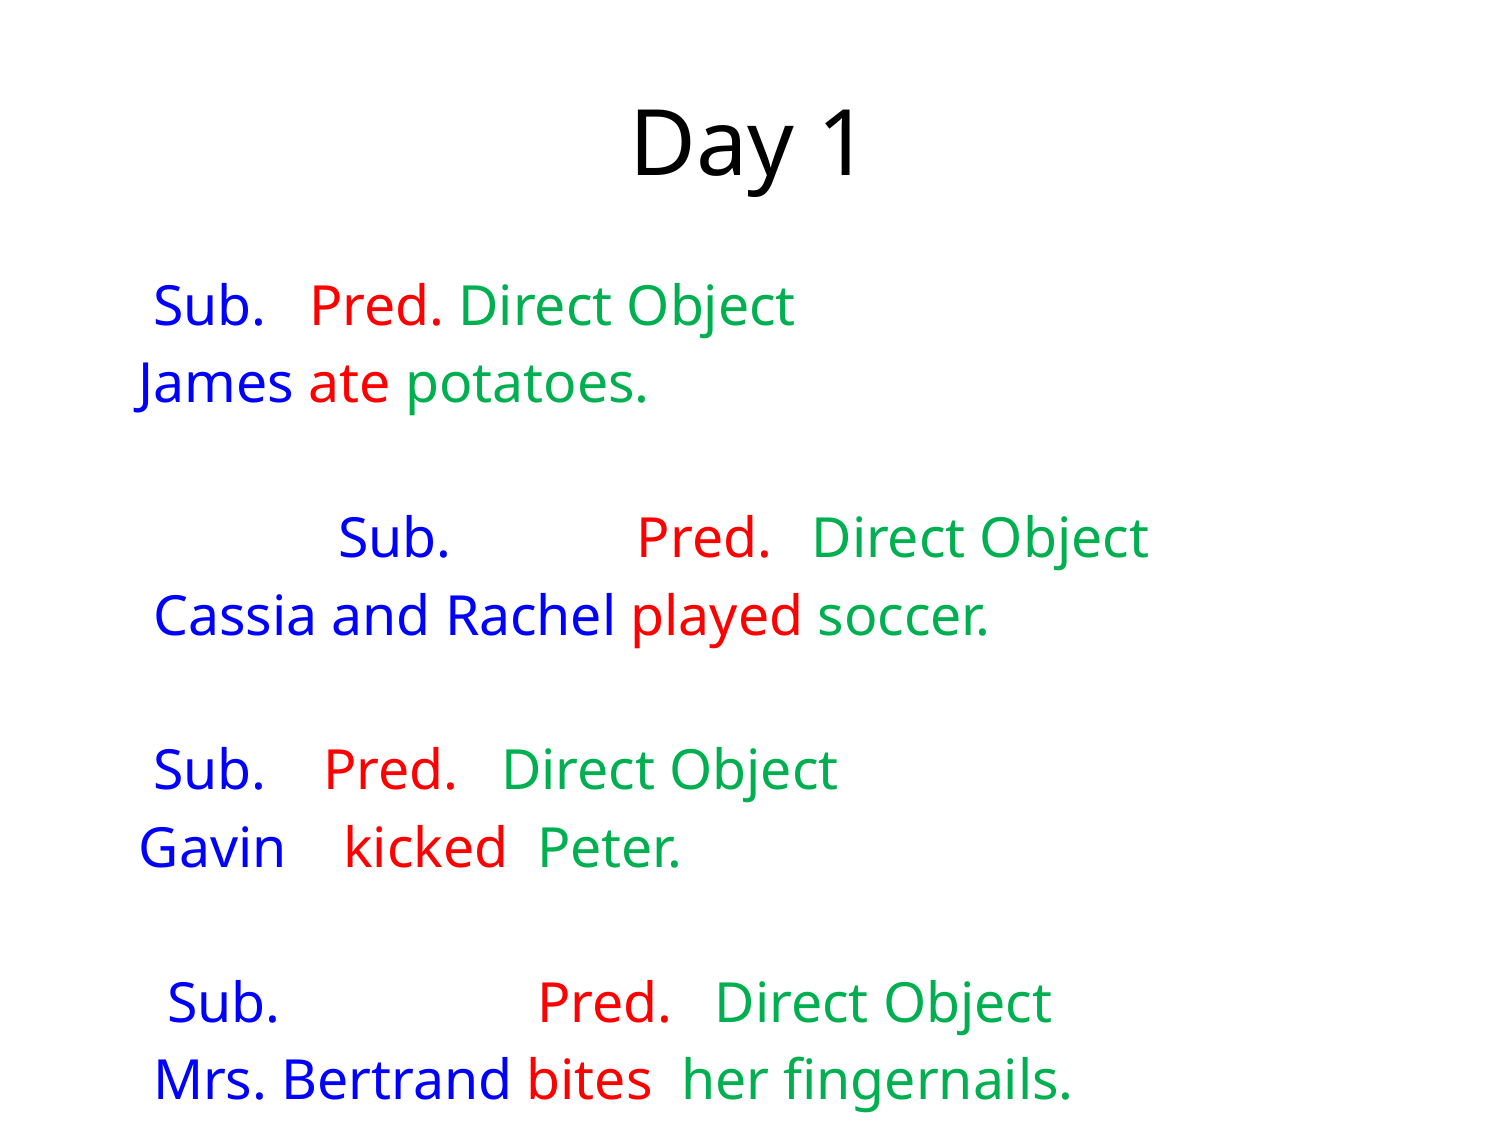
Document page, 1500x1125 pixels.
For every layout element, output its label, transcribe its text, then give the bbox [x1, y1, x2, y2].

title Day 1 [75, 45, 1425, 233]
list Sub. Pred. Direct Object James ate potatoes. Sub. Pred. Direct Object Cassia and Rachel played soccer. Sub. Pred. Direct Object Gavin kicked Peter. Sub. Pred. Direct Object Mrs. Bertrand bites her fingernails. [123, 262, 1425, 1125]
